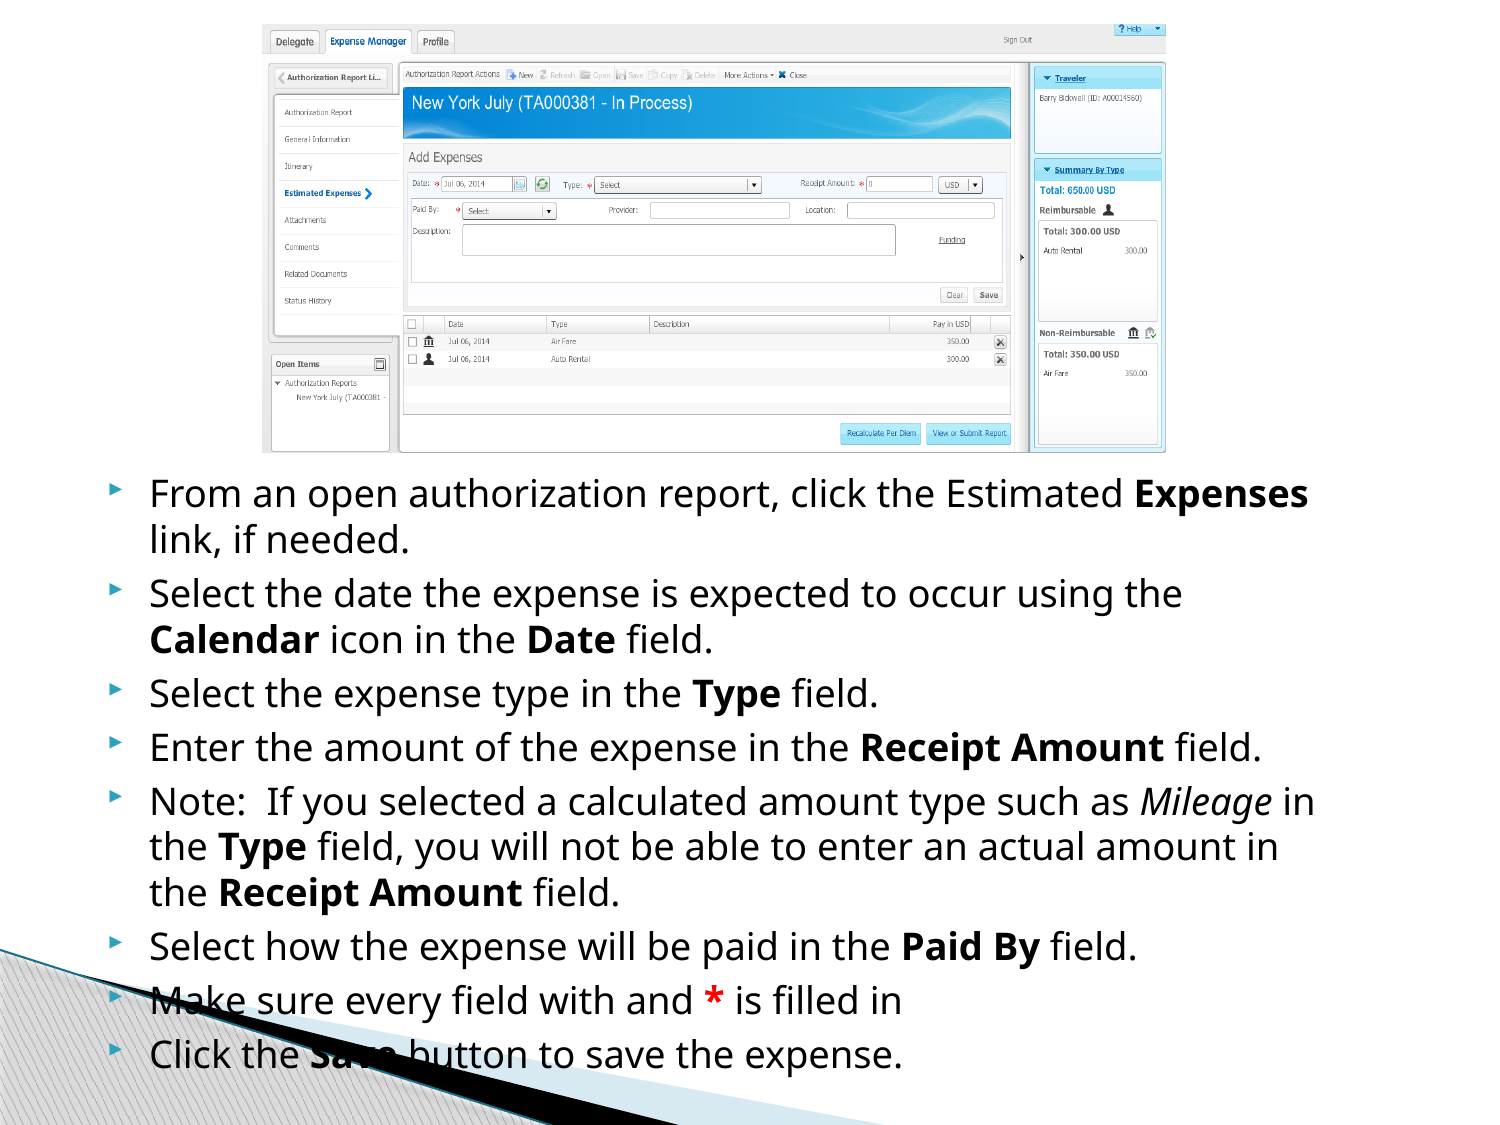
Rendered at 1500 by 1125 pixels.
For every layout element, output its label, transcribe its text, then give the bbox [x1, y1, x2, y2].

picture [262, 24, 1166, 453]
list From an open authorization report, click the Estimated Expenses link, if needed. Select the date the expense is expected to occur using the Calendar icon in the Date field. Select the expense type in the Type field. Enter the amount of the expense in the Receipt Amount field. Note: If you selected a calculated amount type such as Mileage in the Type field, you will not be able to enter an actual amount in the Receipt Amount field. Select how the expense will be paid in the Paid By field. Make sure every field with and * is filled in Click the Save button to save the expense. [75, 462, 1338, 1088]
